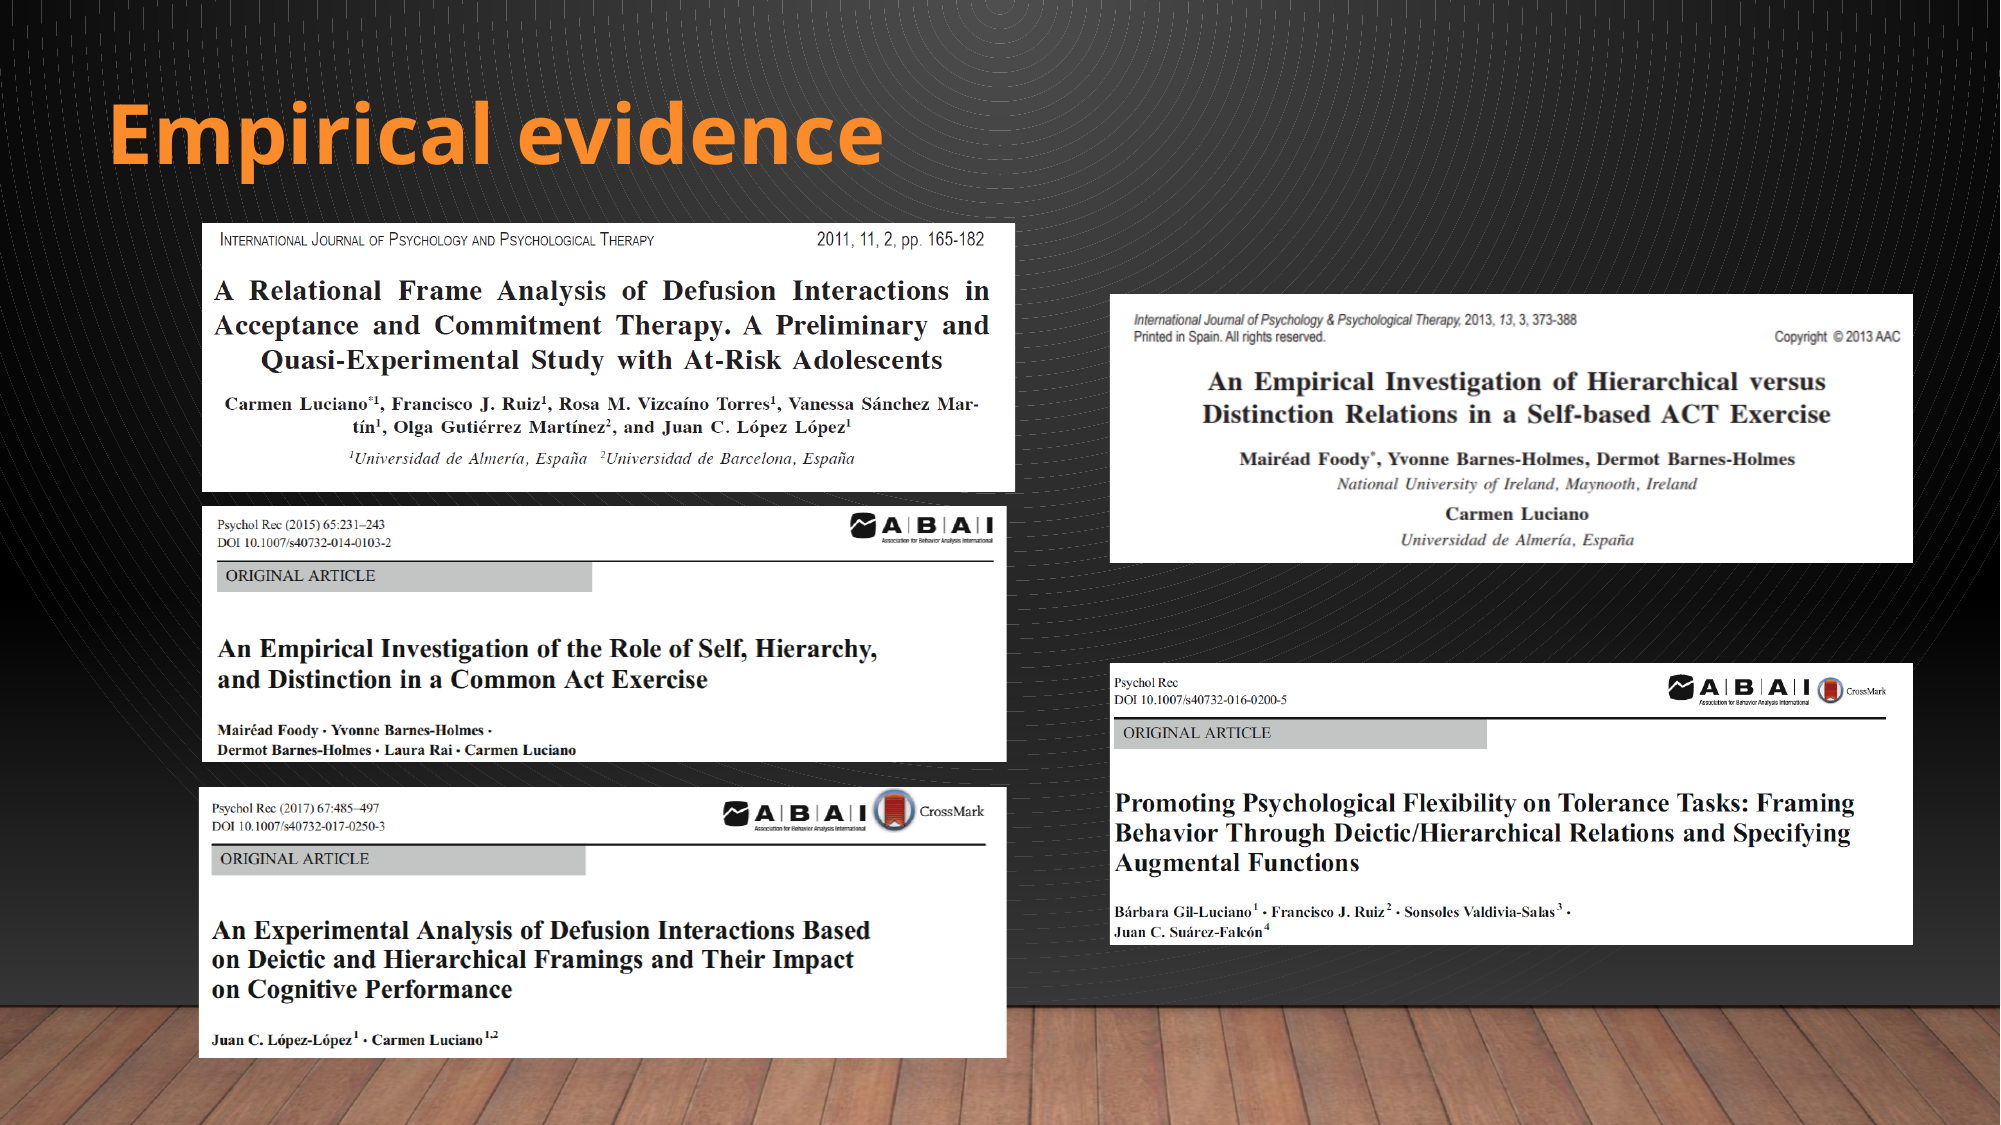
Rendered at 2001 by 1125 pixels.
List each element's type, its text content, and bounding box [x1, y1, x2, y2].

picture [201, 506, 1007, 762]
picture [1109, 294, 1914, 563]
text_box Empirical evidence [91, 51, 1735, 224]
picture [0, 787, 2000, 1125]
picture [201, 223, 1016, 492]
picture [1109, 662, 1914, 946]
